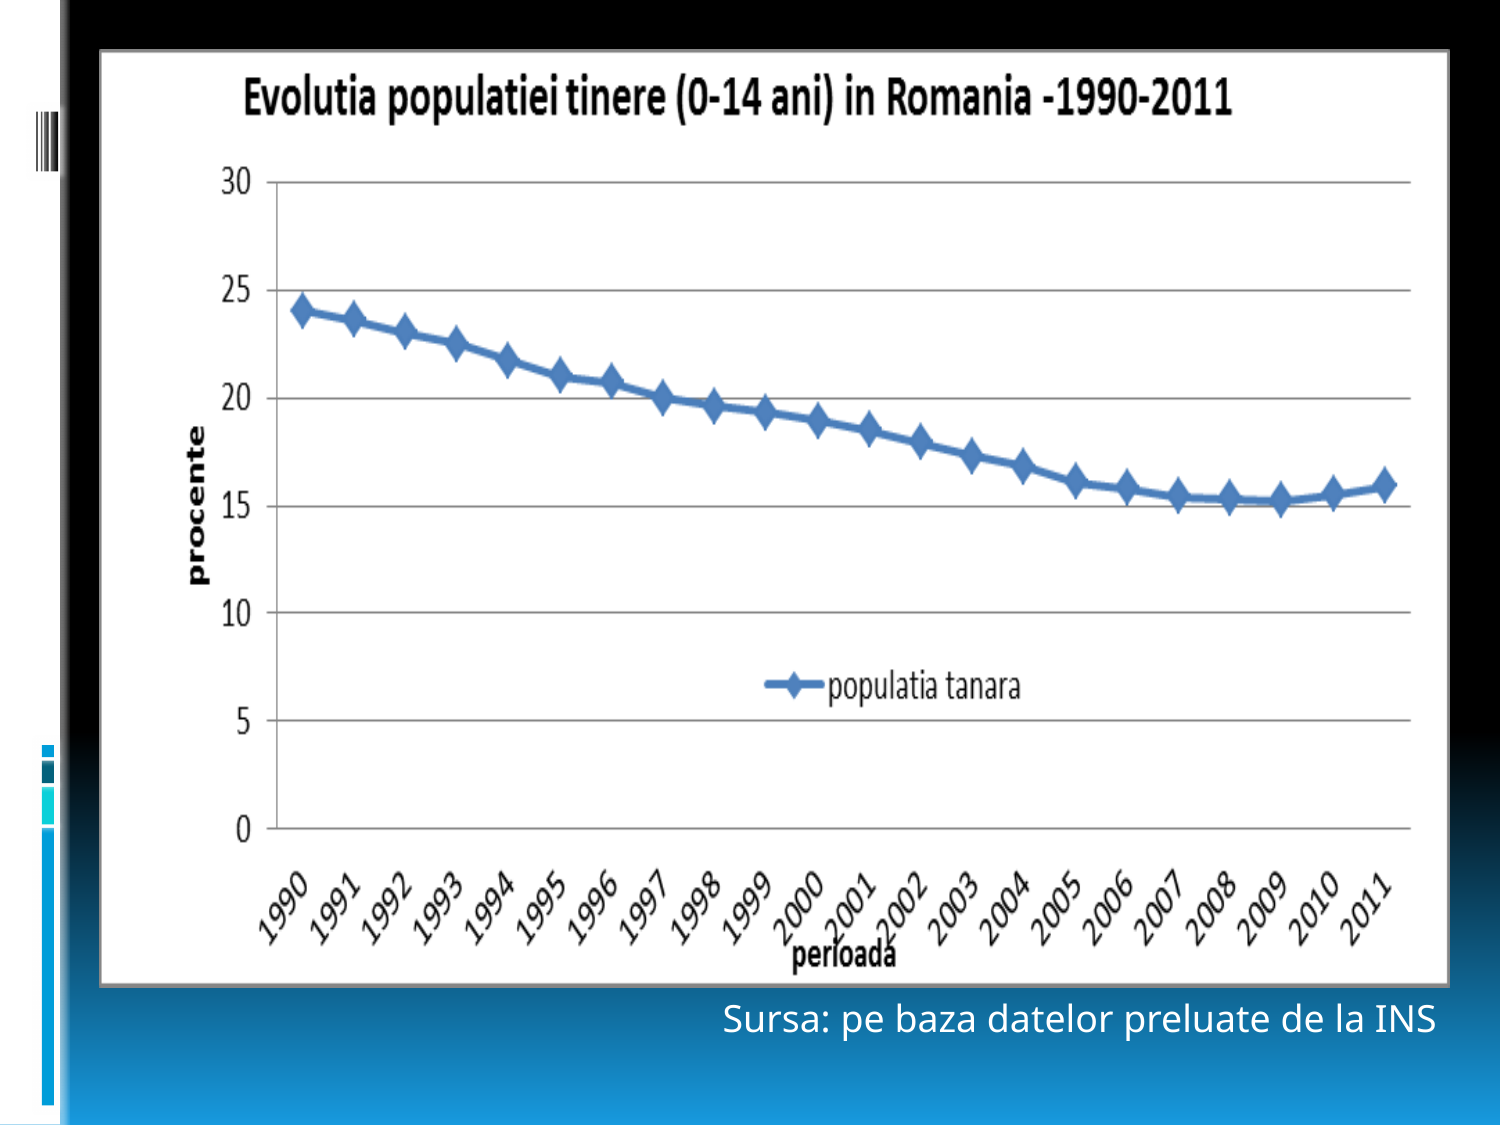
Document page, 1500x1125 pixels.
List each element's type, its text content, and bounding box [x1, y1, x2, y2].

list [99, 49, 1451, 988]
text_box Sursa: pe baza datelor preluate de la INS [707, 998, 1453, 1048]
